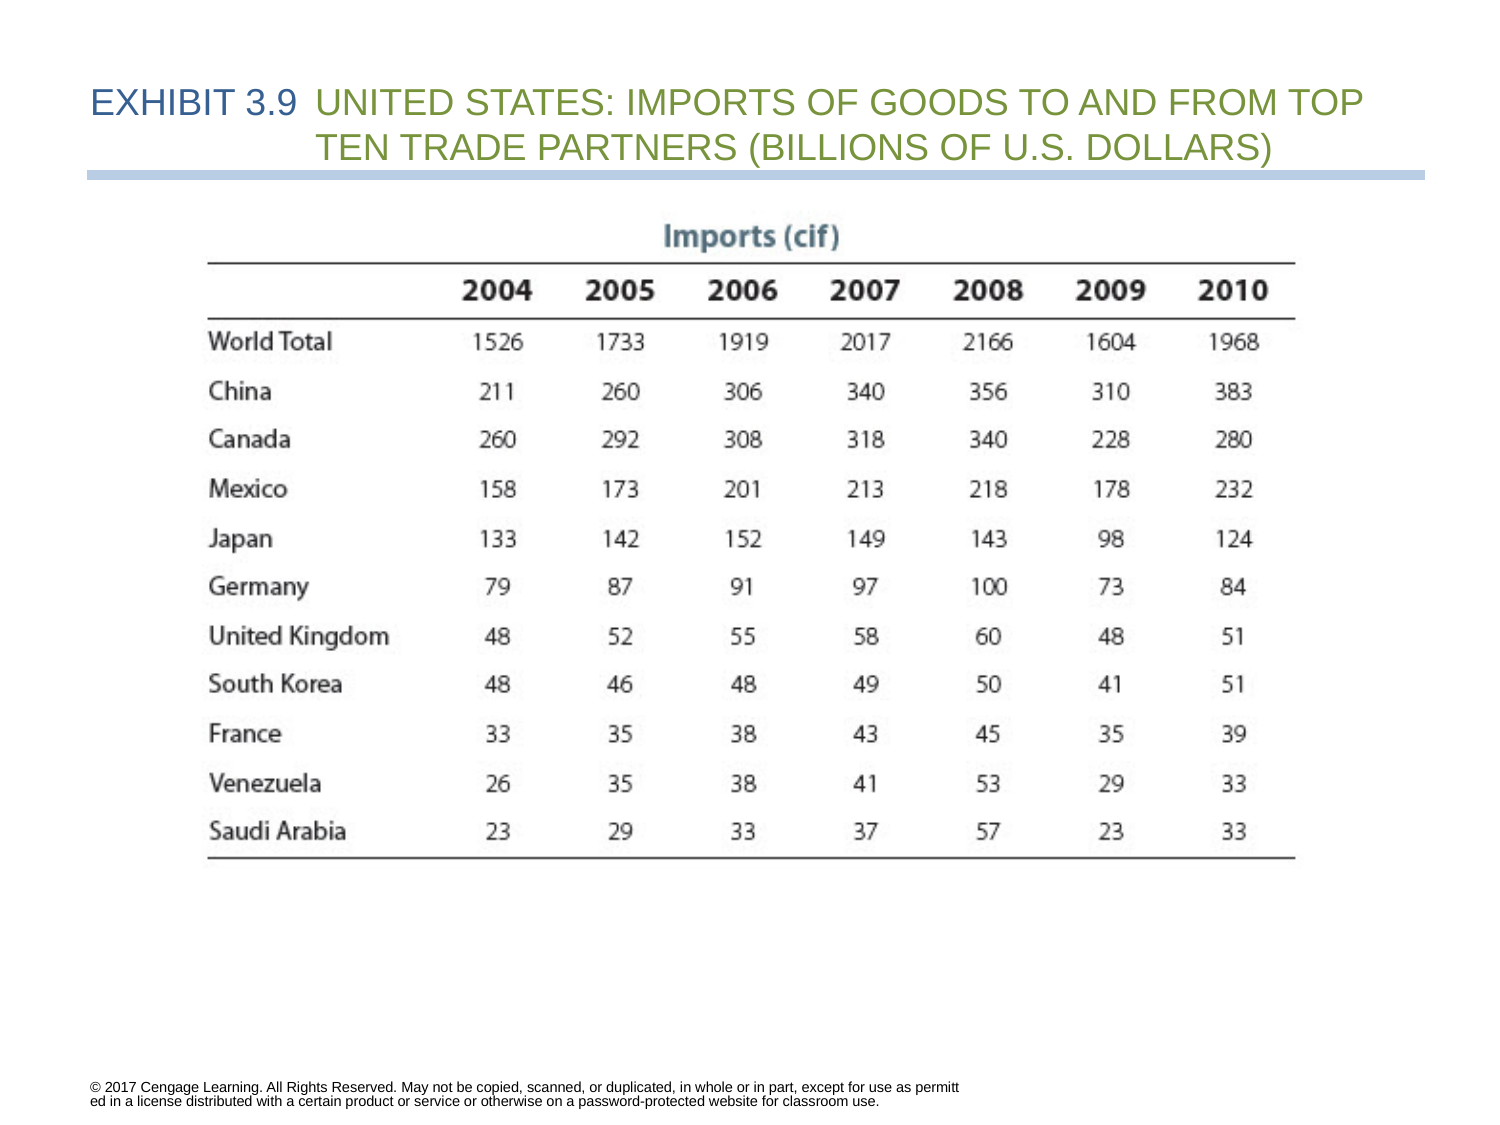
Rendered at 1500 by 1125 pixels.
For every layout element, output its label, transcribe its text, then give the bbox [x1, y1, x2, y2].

picture [187, 203, 1313, 869]
title EXHIBIT 3.9 UNITED STATES: IMPORTS OF GOODS TO AND FROM TOP TEN TRADE PARTNERS (BILLIONS OF U.S. DOLLARS) [75, 40, 1425, 206]
footer © 2017 Cengage Learning. All Rights Reserved. May not be copied, scanned, or duplicated, in whole or in part, except for use as permitted in a license distributed with a certain product or service or otherwise on a password-protected website for classroom use. [75, 1050, 975, 1103]
